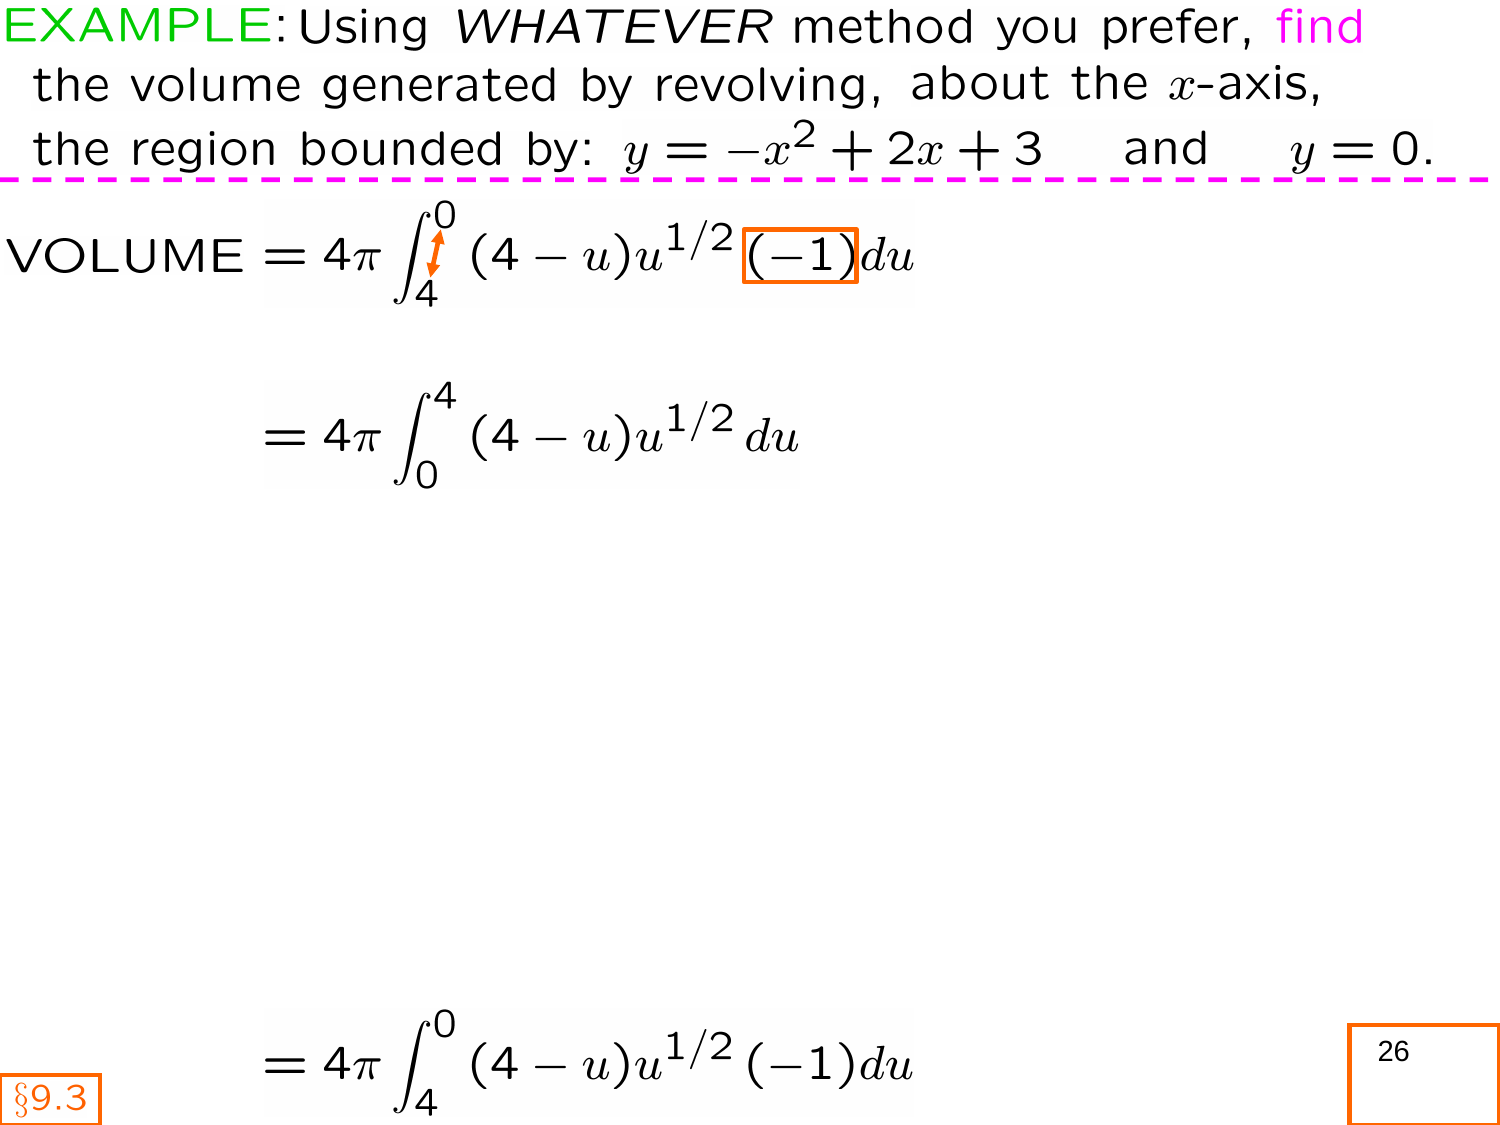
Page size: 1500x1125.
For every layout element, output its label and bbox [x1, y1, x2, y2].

picture [5, 5, 285, 43]
picture [911, 65, 1320, 107]
picture [14, 1081, 87, 1119]
picture [622, 119, 1433, 175]
text_box [0, 1074, 100, 1125]
picture [264, 1008, 915, 1117]
text_box [430, 229, 857, 283]
picture [264, 380, 800, 489]
picture [31, 131, 590, 176]
picture [31, 67, 881, 111]
text_box [1349, 1025, 1500, 1125]
picture [3, 236, 244, 276]
picture [299, 6, 1363, 53]
picture [264, 199, 915, 309]
